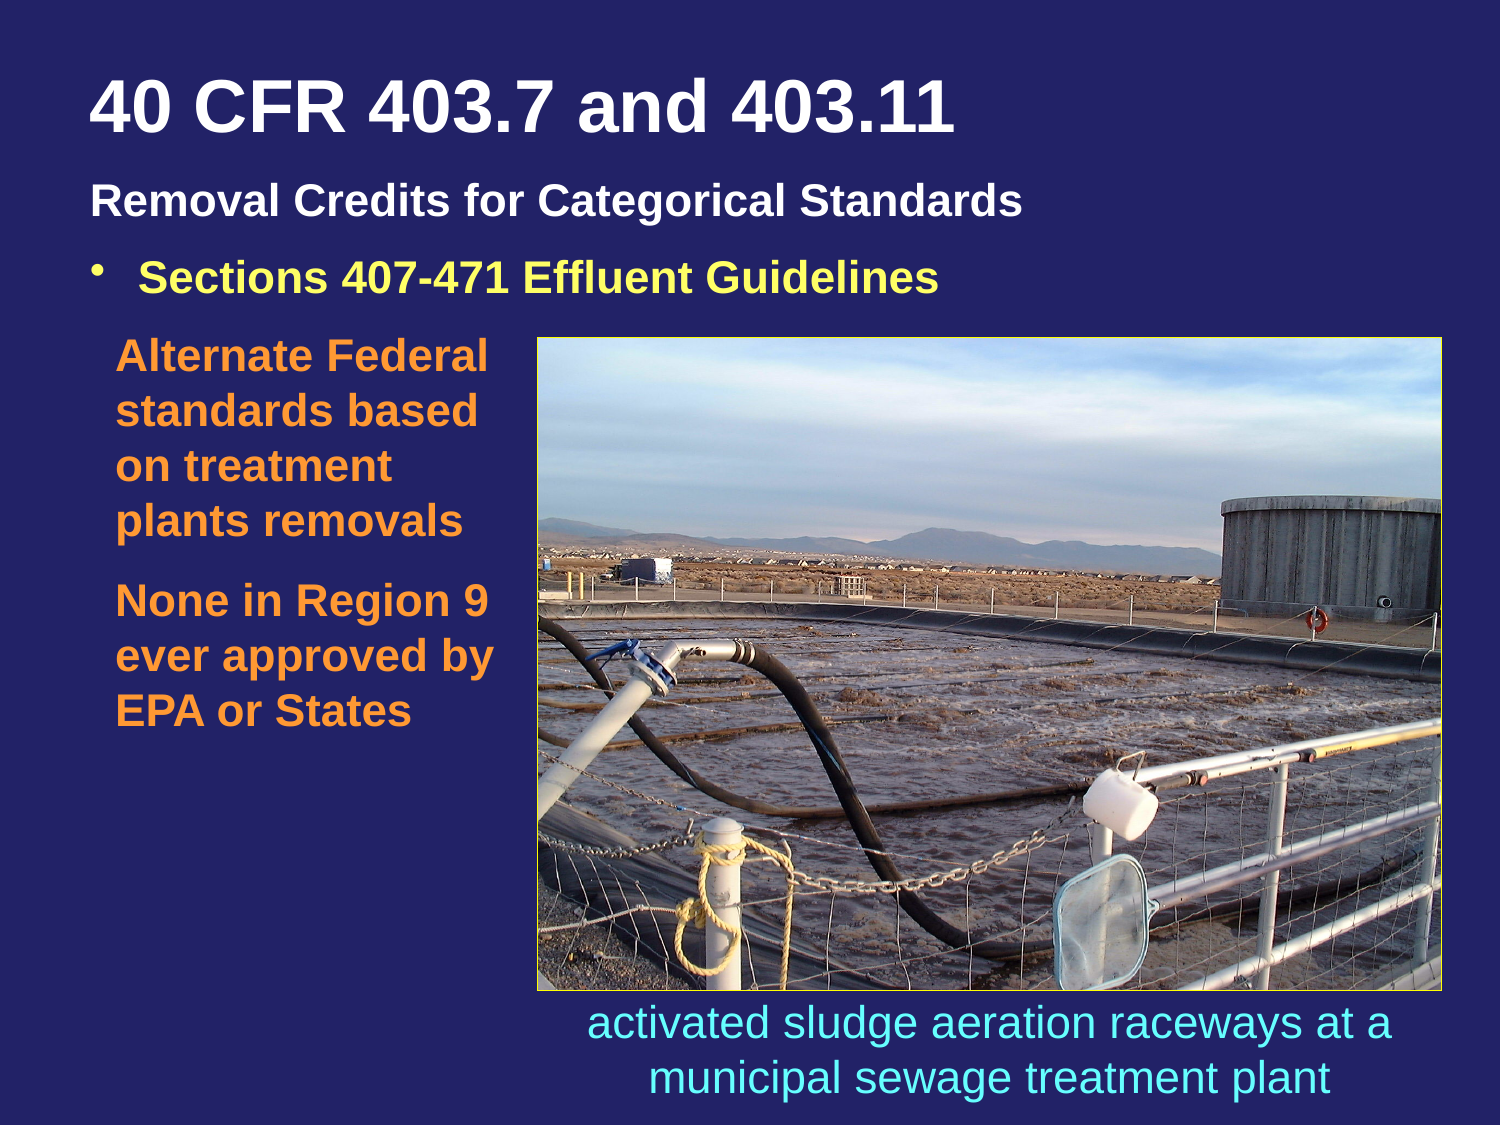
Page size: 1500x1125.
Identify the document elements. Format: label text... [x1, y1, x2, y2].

text_box 40 CFR 403.7 and 403.11 Removal Credits for Categorical Standards Sections 407-471 Effluent Guidelines Alternate Federal standards based on treatment plants removals None in Region 9 ever approved by EPA or States [75, 49, 1450, 744]
text_box activated sludge aeration raceways at a municipal sewage treatment plant [527, 984, 1453, 1110]
picture [536, 337, 1442, 991]
